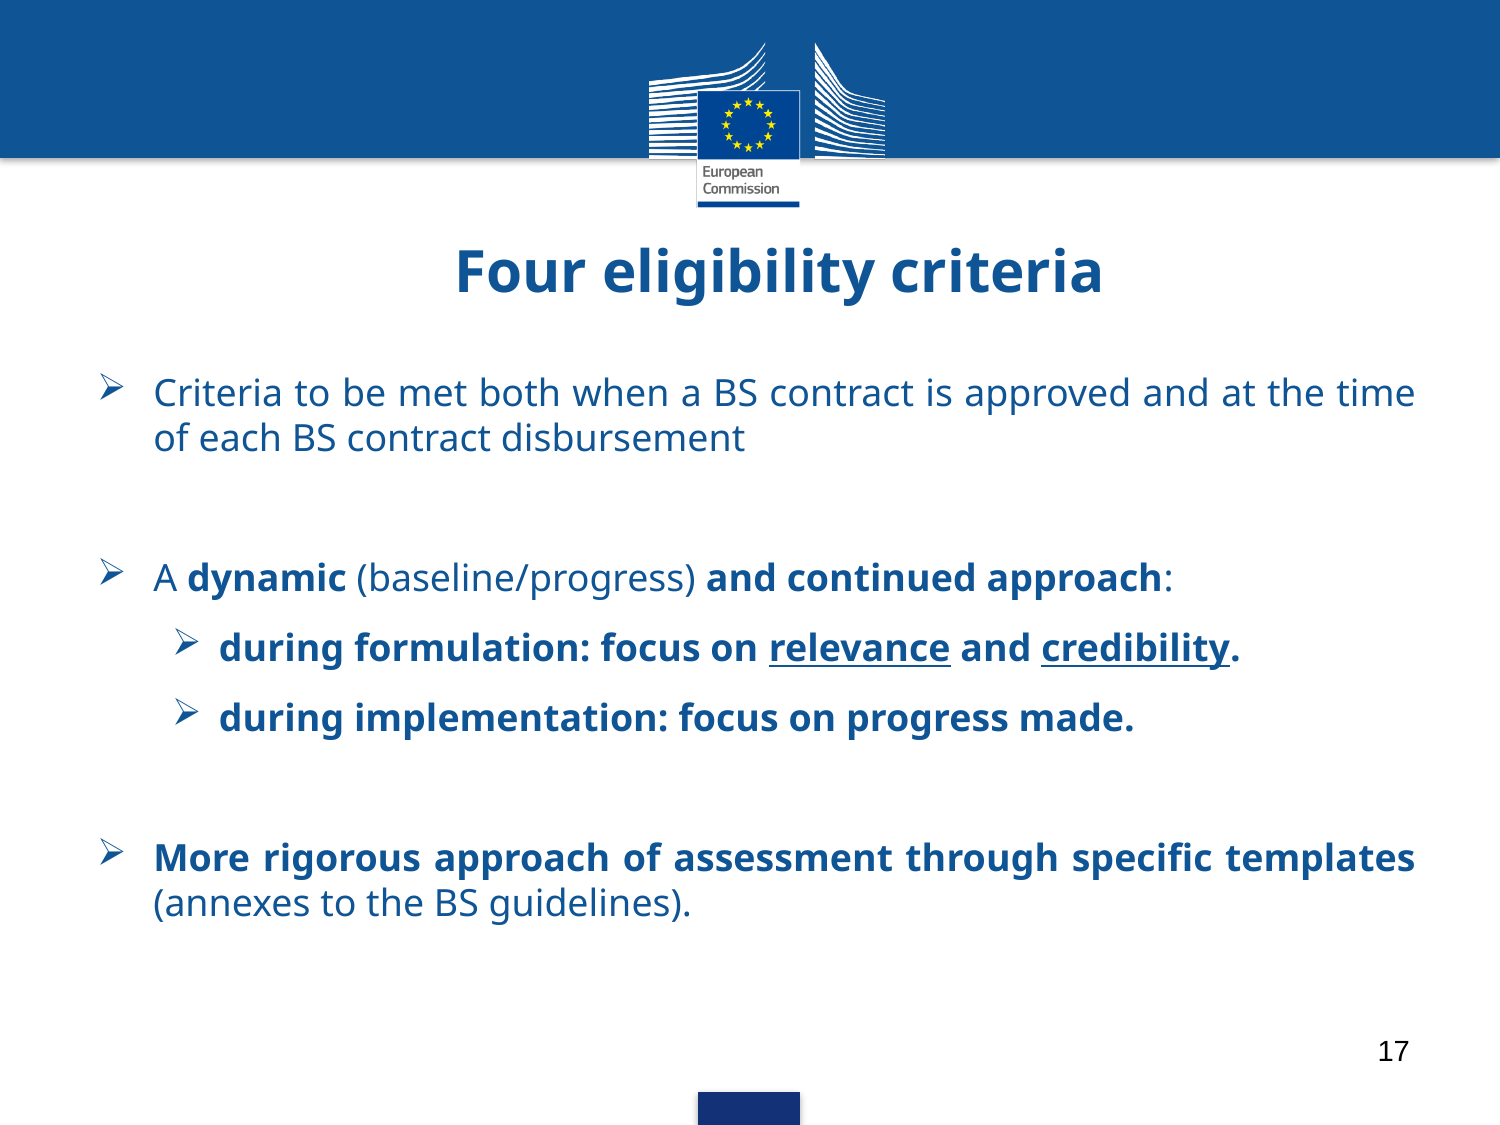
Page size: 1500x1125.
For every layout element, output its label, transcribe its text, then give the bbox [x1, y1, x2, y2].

picture [649, 42, 885, 175]
title Four eligibility criteria [0, 175, 1500, 362]
list Criteria to be met both when a BS contract is approved and at the time of each BS contract disbursement A dynamic (baseline/progress) and continued approach: during formulation: focus on relevance and credibility. during implementation: focus on progress made. More rigorous approach of assessment through specific templates (annexes to the BS guidelines). [81, 361, 1433, 1083]
slide_number 17 [1074, 1024, 1426, 1103]
